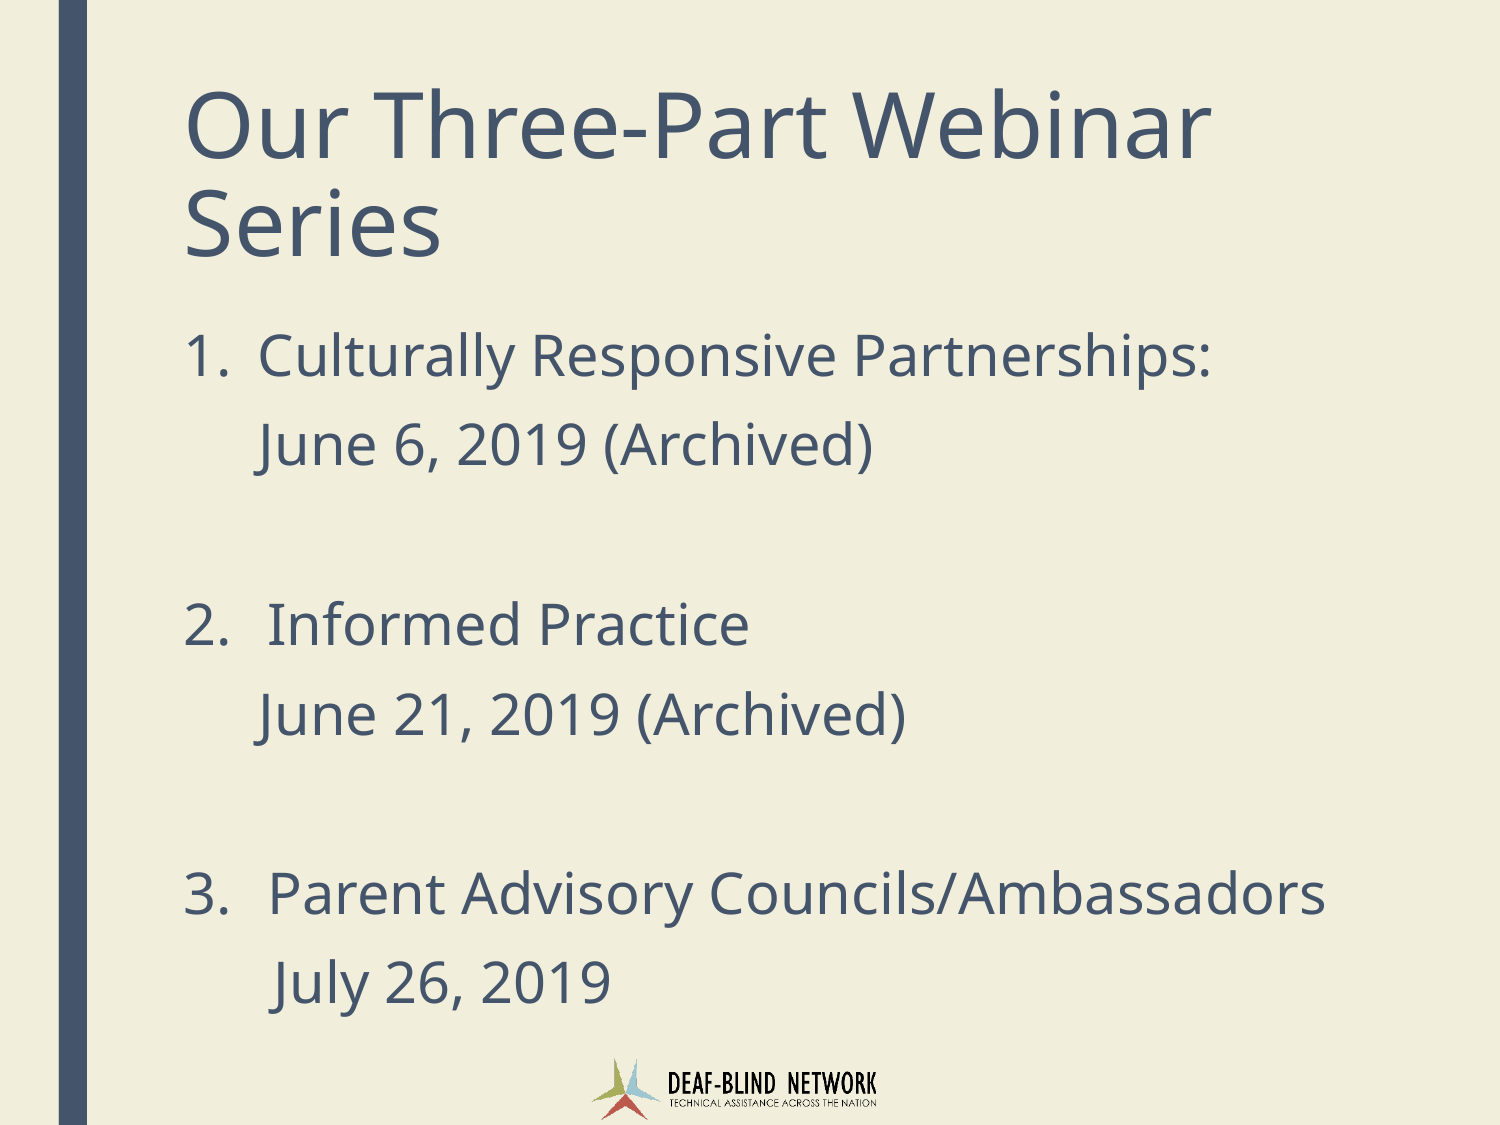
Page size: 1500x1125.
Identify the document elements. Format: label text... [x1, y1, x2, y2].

picture [591, 1058, 876, 1120]
title Our Three-Part Webinar Series [168, 72, 1351, 316]
list Culturally Responsive Partnerships: June 6, 2019 (Archived) Informed Practice June 21, 2019 (Archived) Parent Advisory Councils/Ambassadors July 26, 2019 [168, 316, 1351, 1053]
